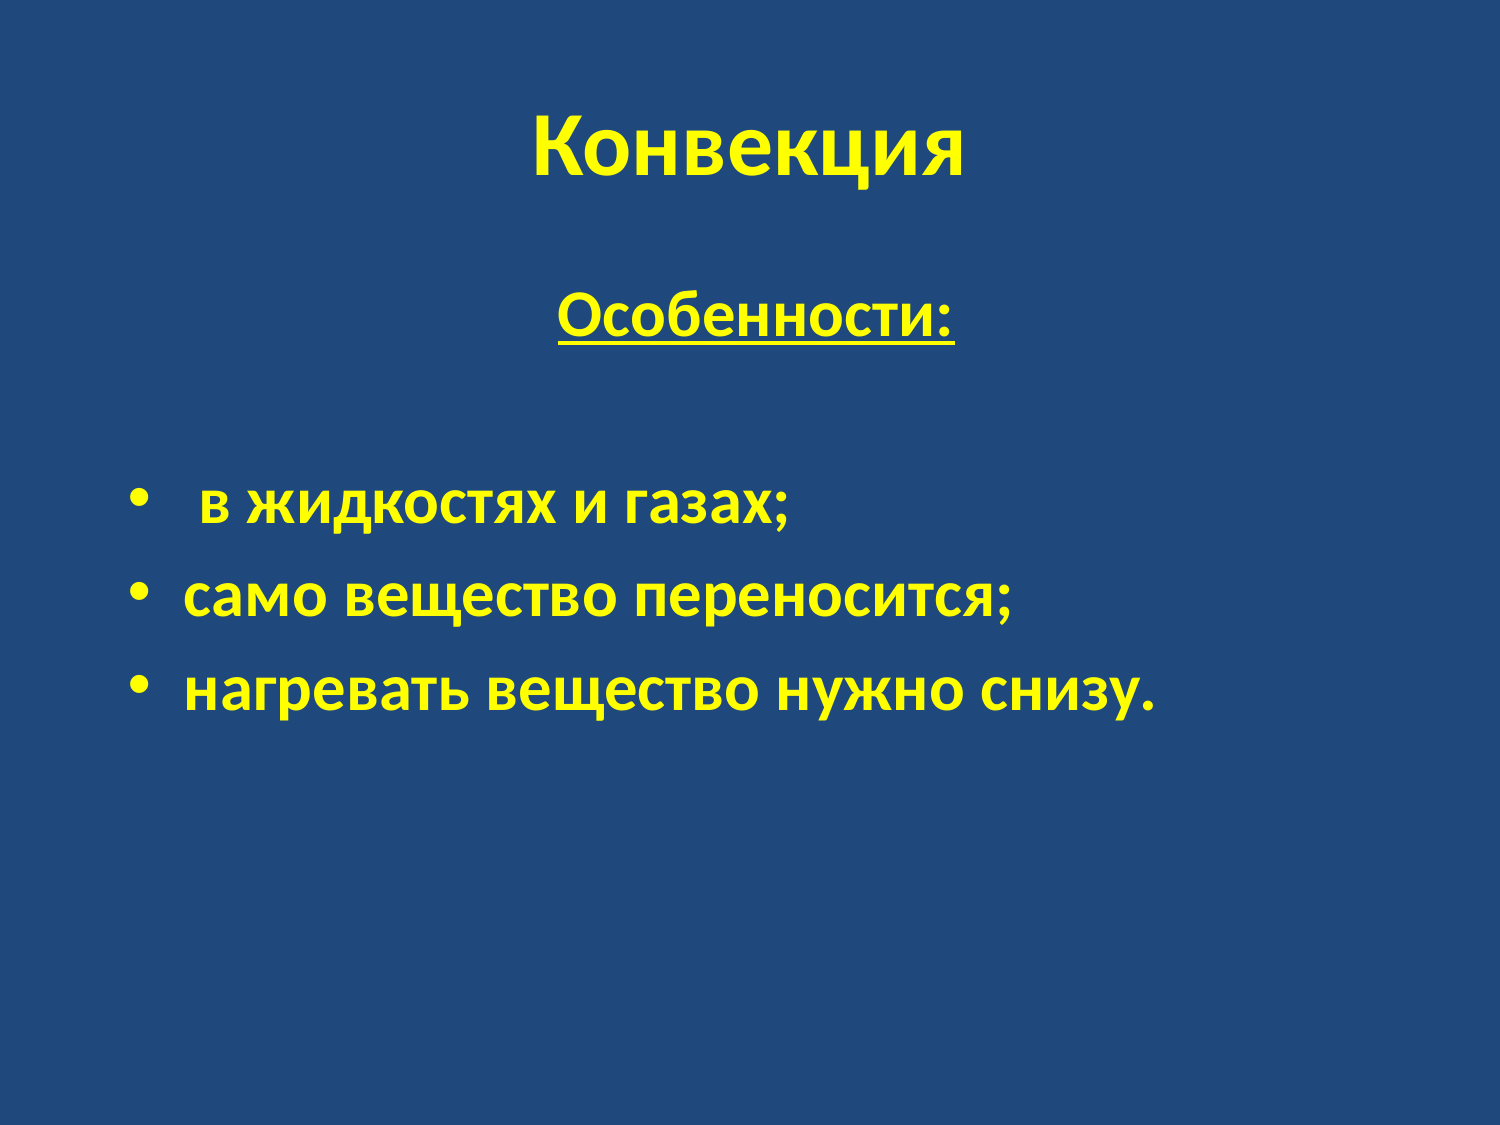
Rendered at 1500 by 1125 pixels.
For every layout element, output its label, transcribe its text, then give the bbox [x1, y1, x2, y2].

title Конвекция [75, 45, 1425, 233]
list Особенности: в жидкостях и газах; само вещество переносится; нагревать вещество нужно снизу. [112, 262, 1400, 1005]
